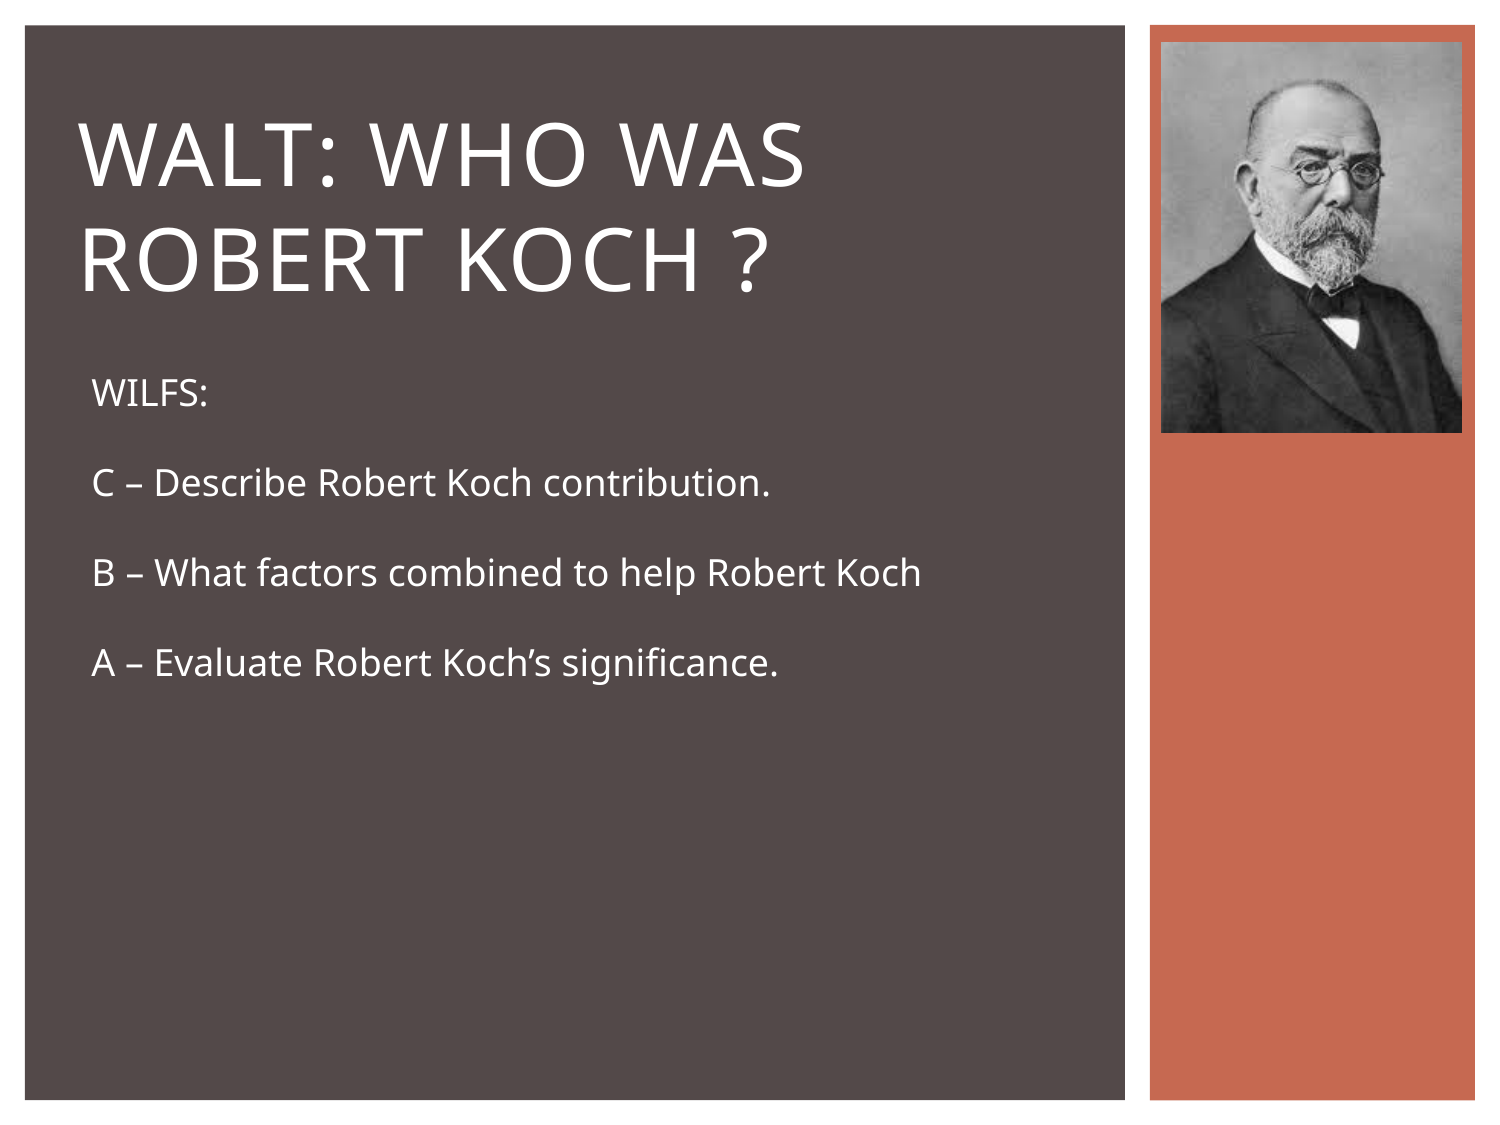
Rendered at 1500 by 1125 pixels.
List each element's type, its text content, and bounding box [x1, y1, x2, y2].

title WALT: WHO WAS ROBERT KOCH ? [62, 58, 1093, 350]
picture [1161, 42, 1462, 433]
text_box WILFS: C – Describe Robert Koch contribution. B – What factors combined to help Robert Koch A – Evaluate Robert Koch’s significance. [76, 361, 1058, 692]
